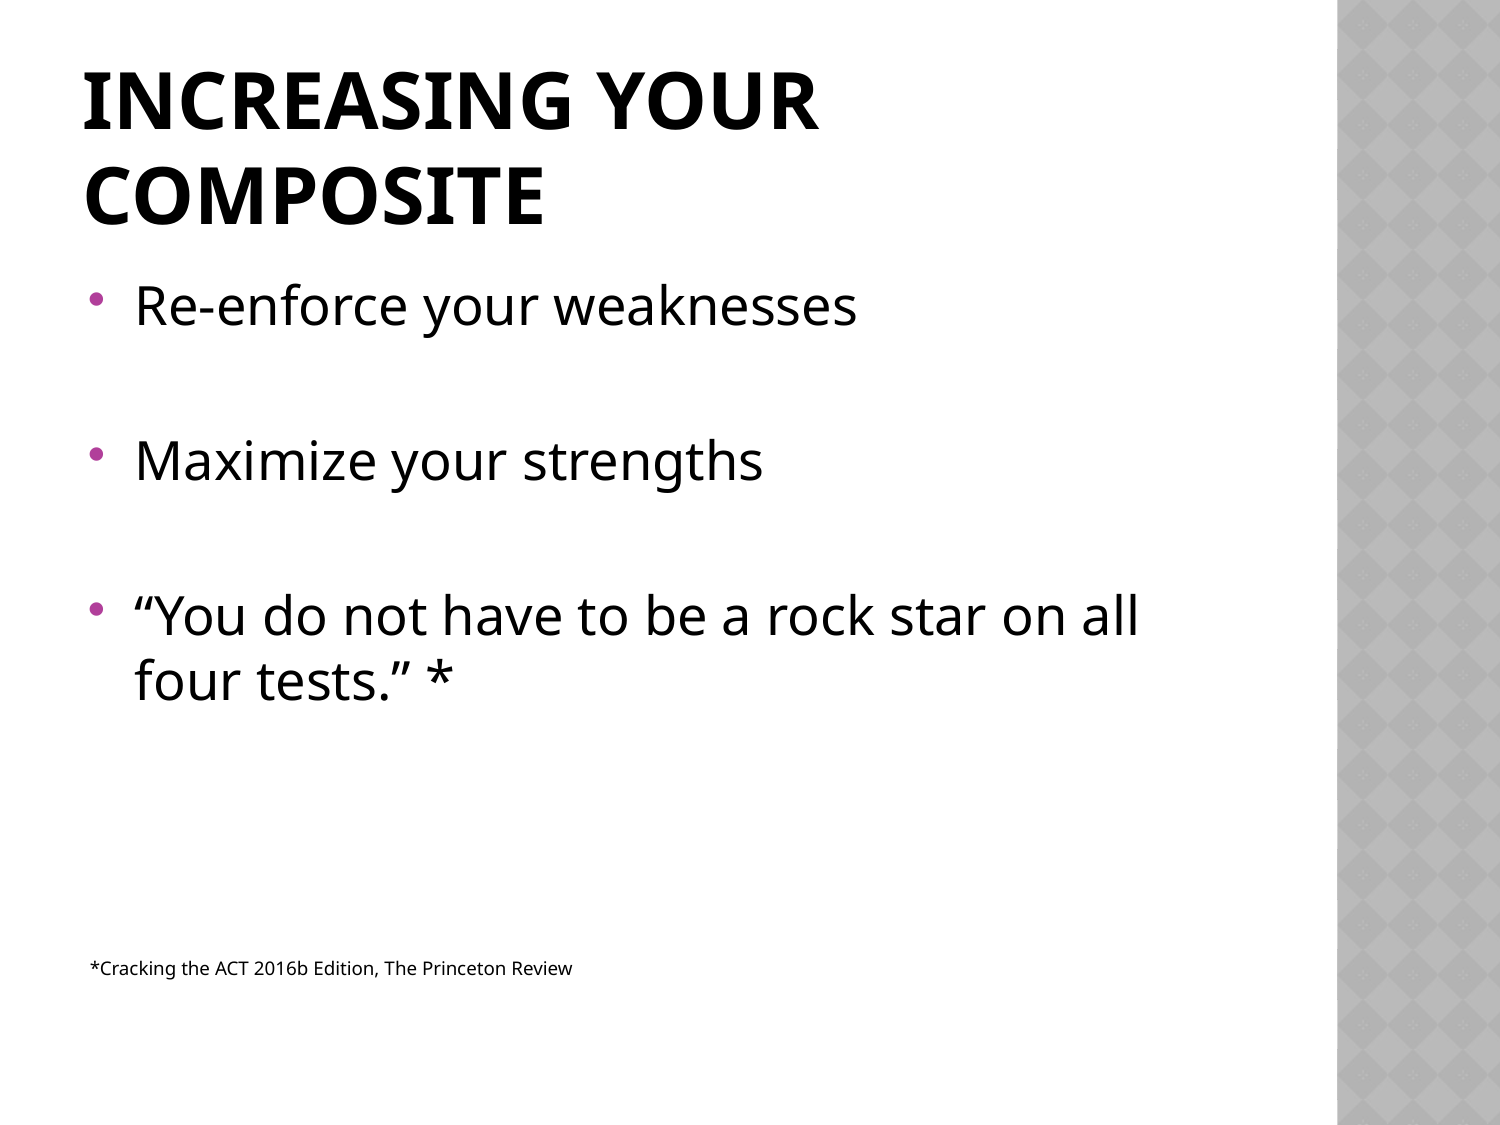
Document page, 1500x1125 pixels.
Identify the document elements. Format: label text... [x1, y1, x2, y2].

list Re-enforce your weaknesses Maximize your strengths “You do not have to be a rock star on all four tests.” * *Cracking the ACT 2016b Edition, The Princeton Review [75, 264, 1263, 1059]
title Increasing your composite [75, 52, 1263, 240]
